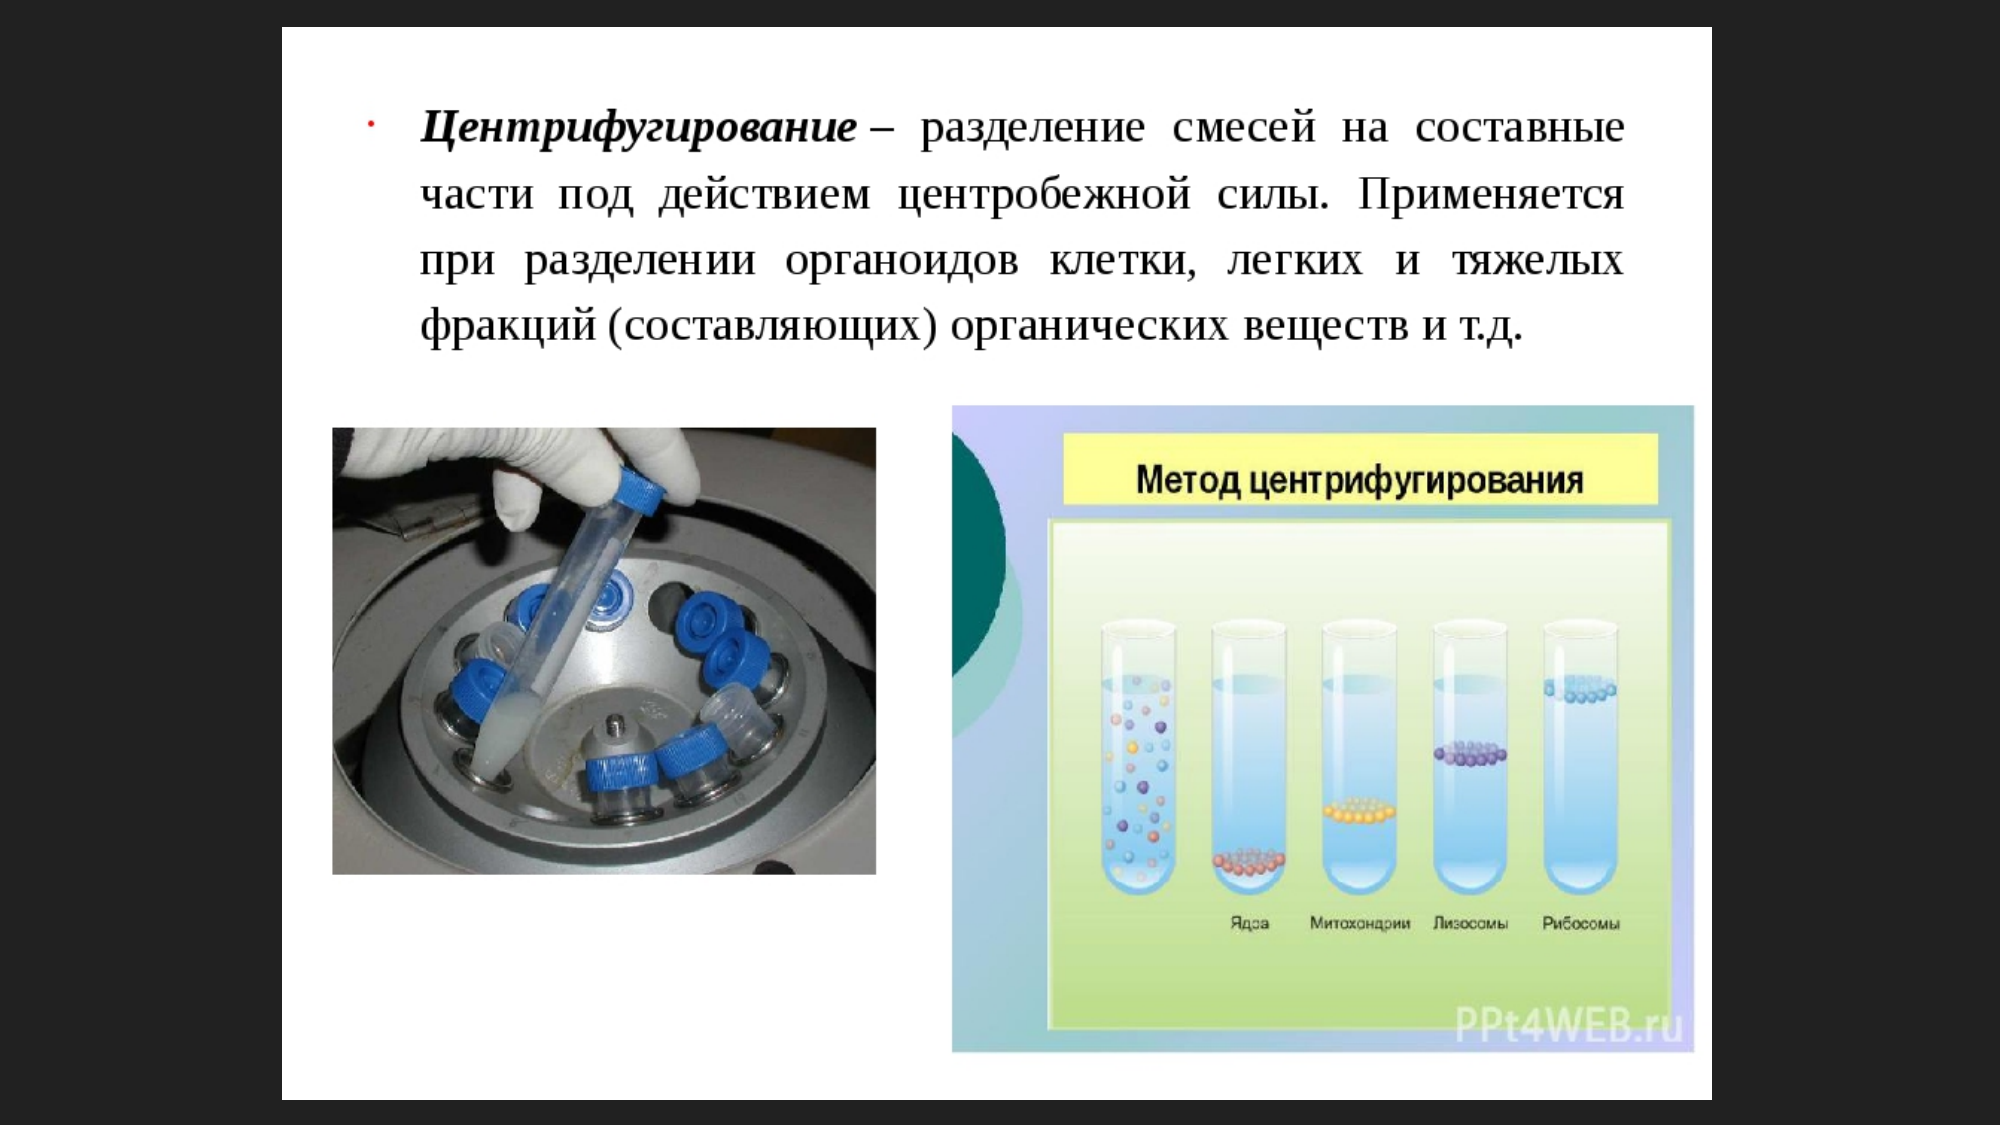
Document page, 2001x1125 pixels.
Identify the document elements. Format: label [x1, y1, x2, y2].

picture [282, 27, 1712, 1100]
